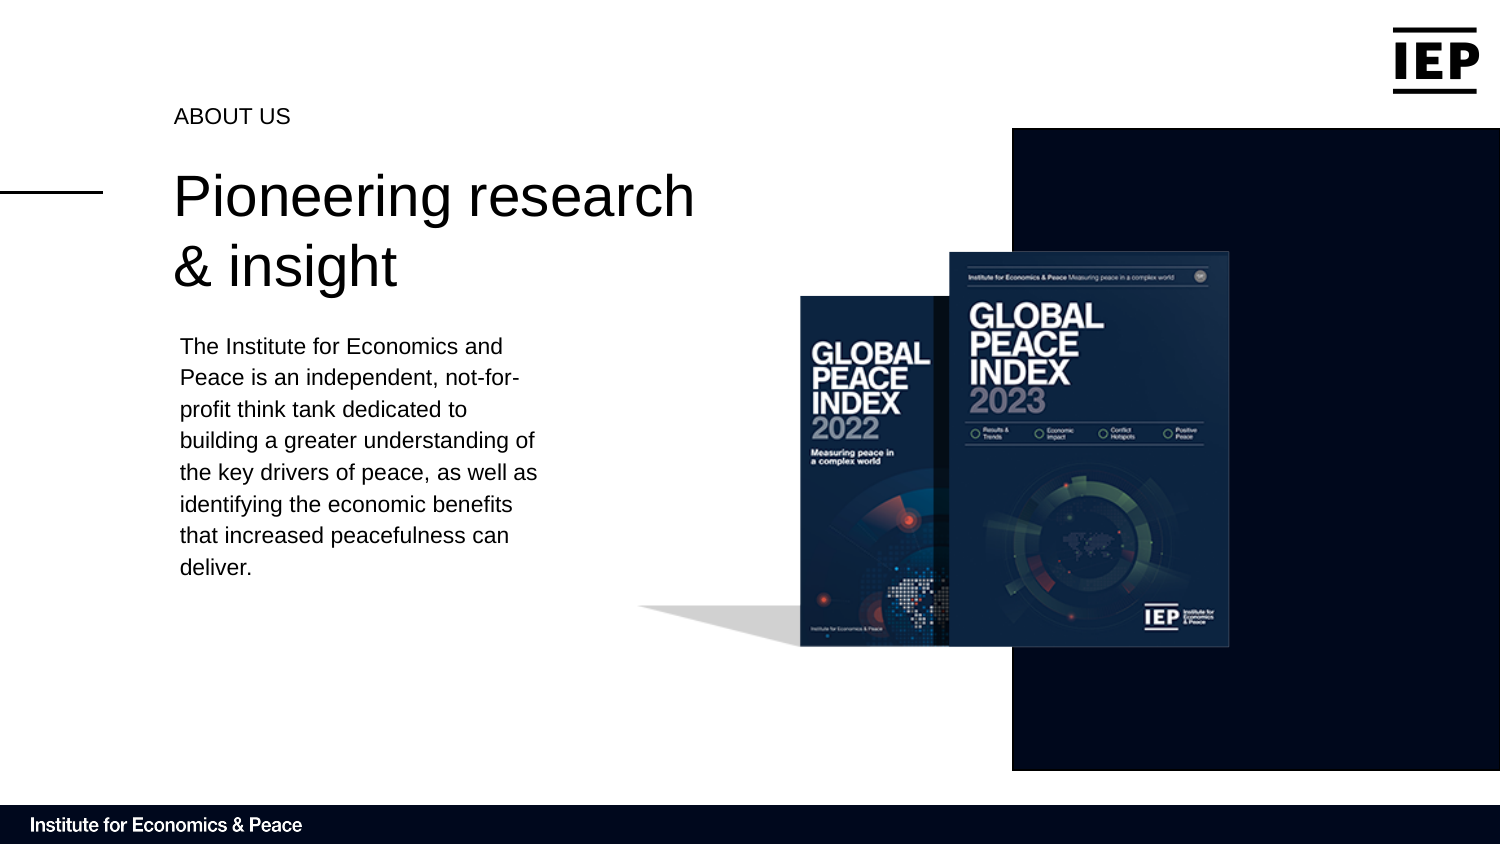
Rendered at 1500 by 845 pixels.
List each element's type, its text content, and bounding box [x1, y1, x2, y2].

text_box Pioneering research & insight [173, 157, 703, 298]
text_box The Institute for Economics and Peace is an independent, not-for-profit think tank dedicated to building a greater understanding of the key drivers of peace, as well as identifying the economic benefits that increased peacefulness can deliver. [179, 327, 552, 404]
picture [31, 817, 302, 832]
picture [637, 248, 1233, 651]
text_box ABOUT US [173, 101, 659, 128]
text_box [0, 805, 1500, 844]
text_box [1013, 128, 1500, 771]
picture [1392, 27, 1480, 95]
